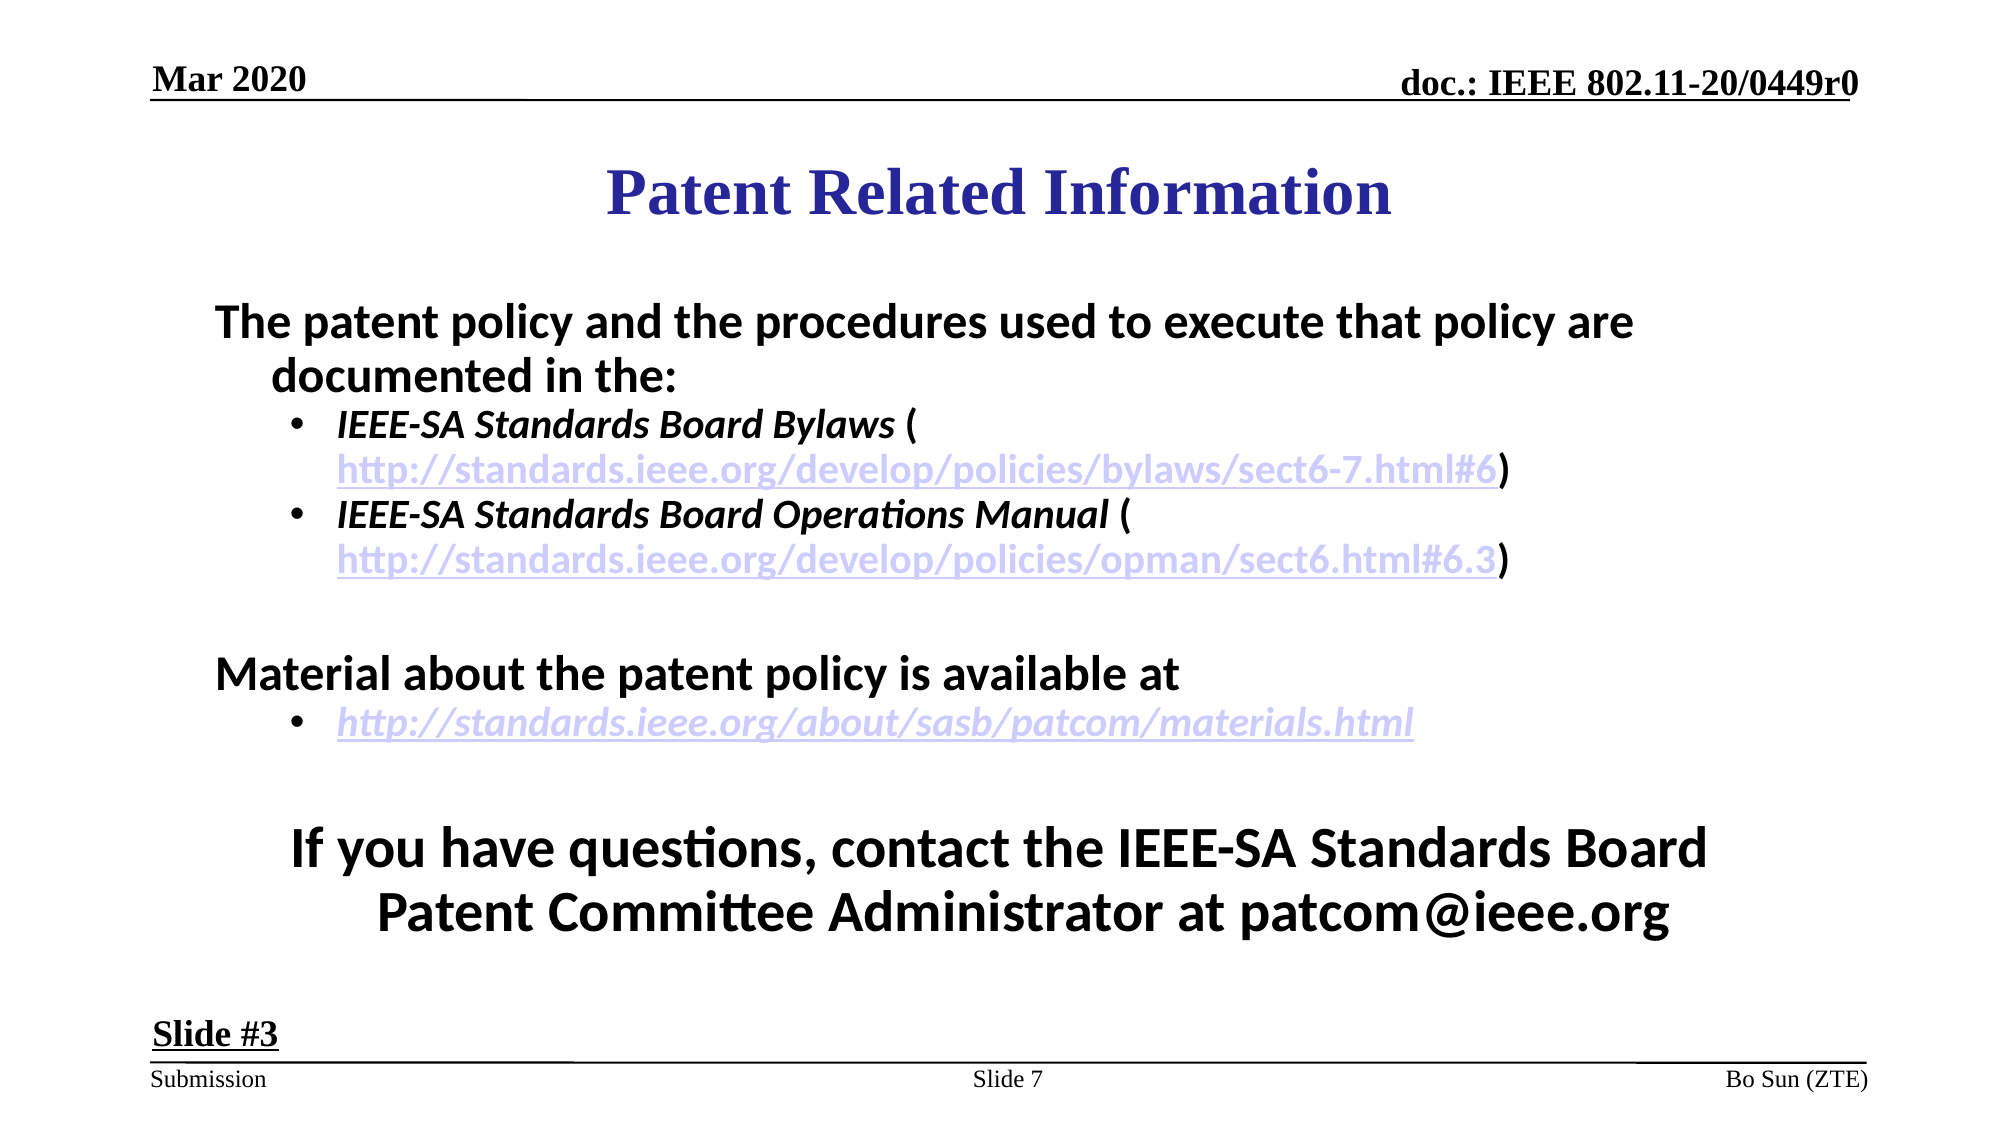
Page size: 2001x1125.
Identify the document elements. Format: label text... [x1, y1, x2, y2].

slide_number Slide [949, 1061, 1067, 1123]
text_box Slide #3 [137, 1002, 294, 1062]
text_box Patent Related Information [362, 100, 1638, 276]
footer Bo Sun (ZTE) [1171, 1061, 1869, 1093]
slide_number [152, 54, 563, 100]
text_box The patent policy and the procedures used to execute that policy are documented in the: IEEE-SA Standards Board Bylaws (http://standards.ieee.org/develop/policies/bylaws/sect6-7.html#6) IEEE-SA Standards Board Operations Manual (http://standards.ieee.org/develop/policies/opman/sect6.html#6.3) Material about the patent policy is available at http://standards.ieee.org/about/sasb/patcom/materials.html If you have questions, contact the IEEE-SA Standards Board Patent Committee Administrator at patcom@ieee.org [200, 287, 1800, 988]
